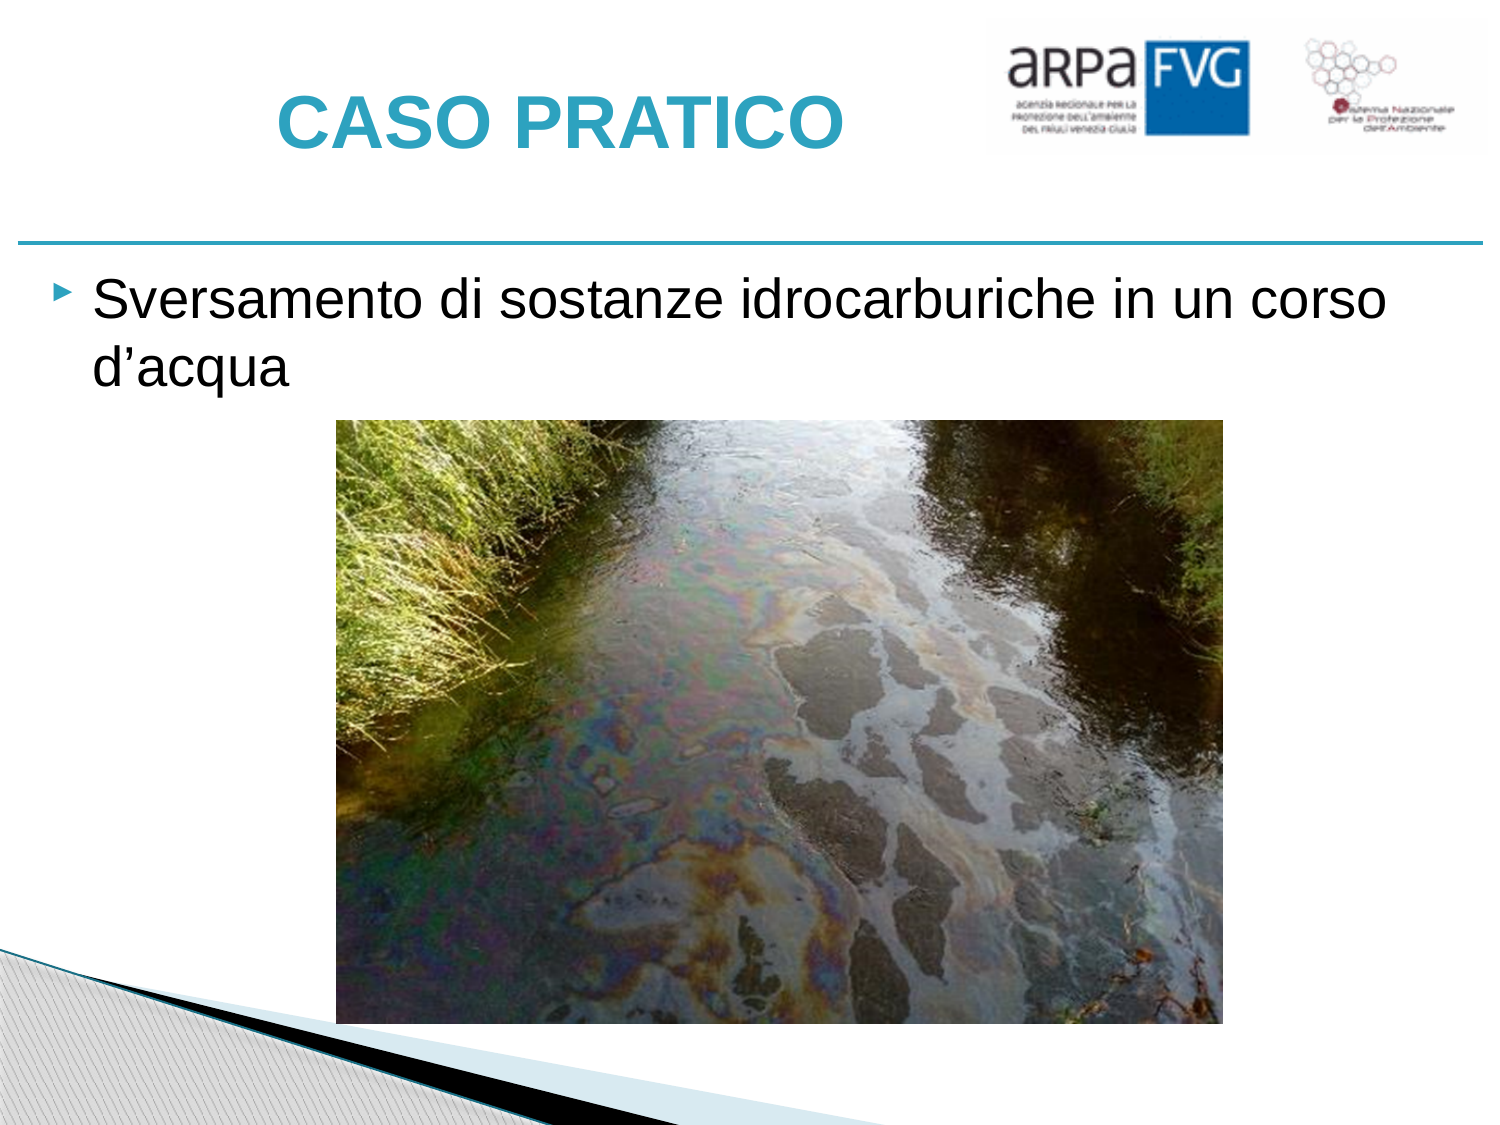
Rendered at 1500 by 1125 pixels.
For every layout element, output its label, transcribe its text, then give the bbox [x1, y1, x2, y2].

picture [986, 18, 1488, 155]
list Sversamento di sostanze idrocarburiche in un corso d’acqua [17, 255, 1484, 1024]
title CASO PRATICO [17, 66, 1105, 255]
picture [336, 420, 1223, 1024]
